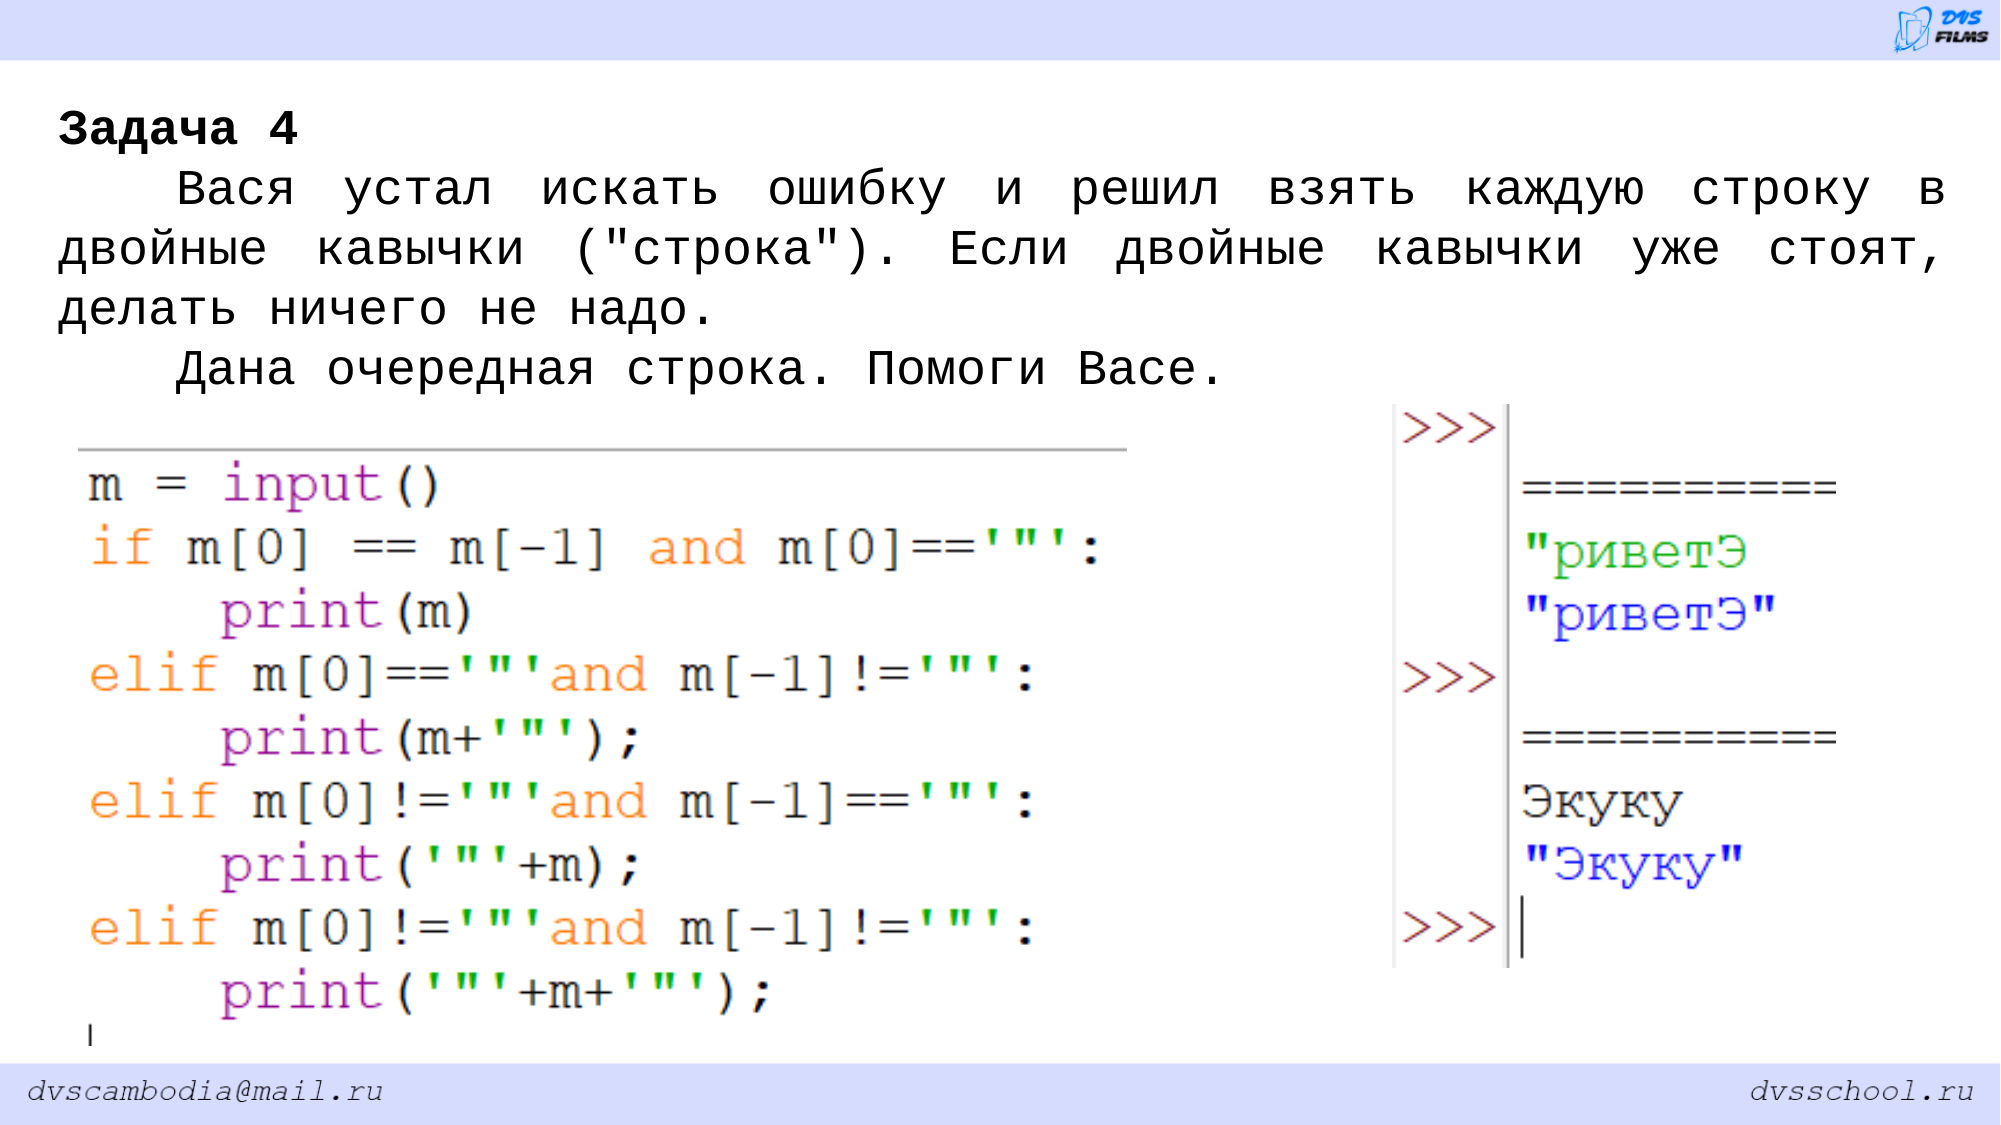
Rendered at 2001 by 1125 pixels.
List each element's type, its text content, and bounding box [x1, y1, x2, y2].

picture [0, 0, 2001, 1125]
text_box Задача 4 Вася устал искать ошибку и решил взять каждую строку в двойные кавычки ("строка"). Если двойные кавычки уже стоят, делать ничего не надо. Дана очередная строка. Помоги Васе. [43, 86, 1963, 402]
